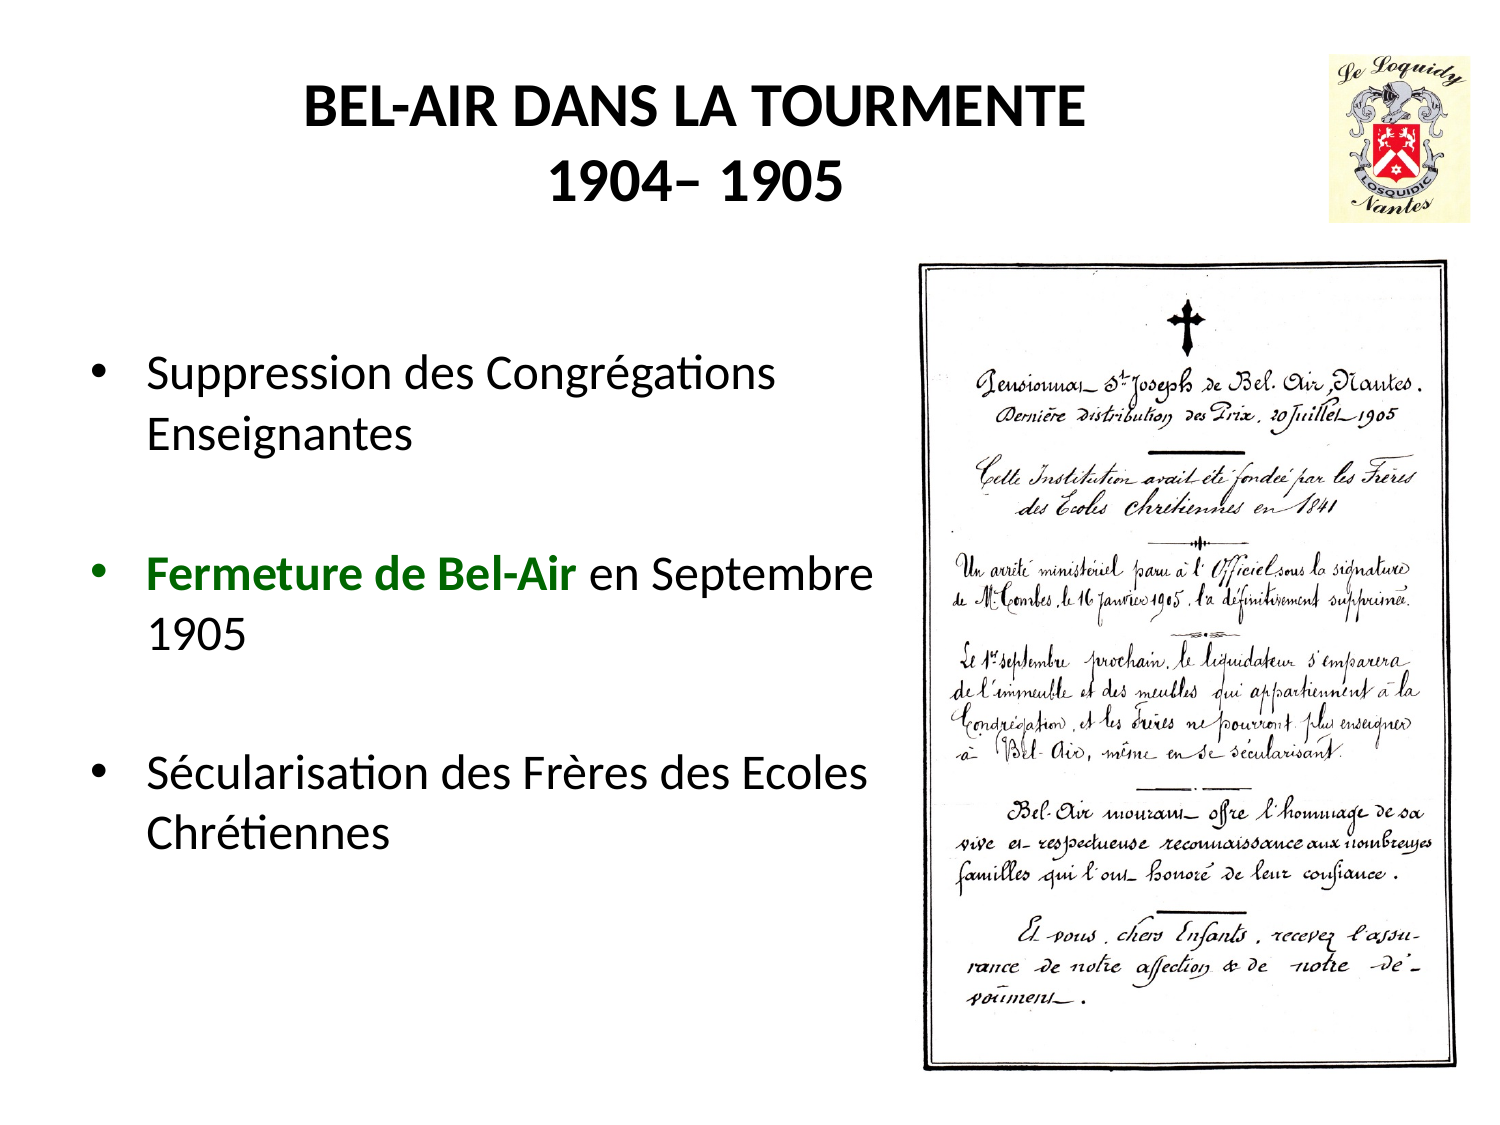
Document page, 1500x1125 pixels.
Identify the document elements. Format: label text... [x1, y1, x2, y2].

title BEL-AIR DANS LA TOURMENTE 1904– 1905 [75, 45, 1317, 233]
list Suppression des Congrégations Enseignantes Fermeture de Bel-Air en Septembre 1905 Sécularisation des Frères des Ecoles Chrétiennes [75, 262, 904, 1005]
picture [1328, 54, 1471, 223]
picture [915, 255, 1458, 1075]
